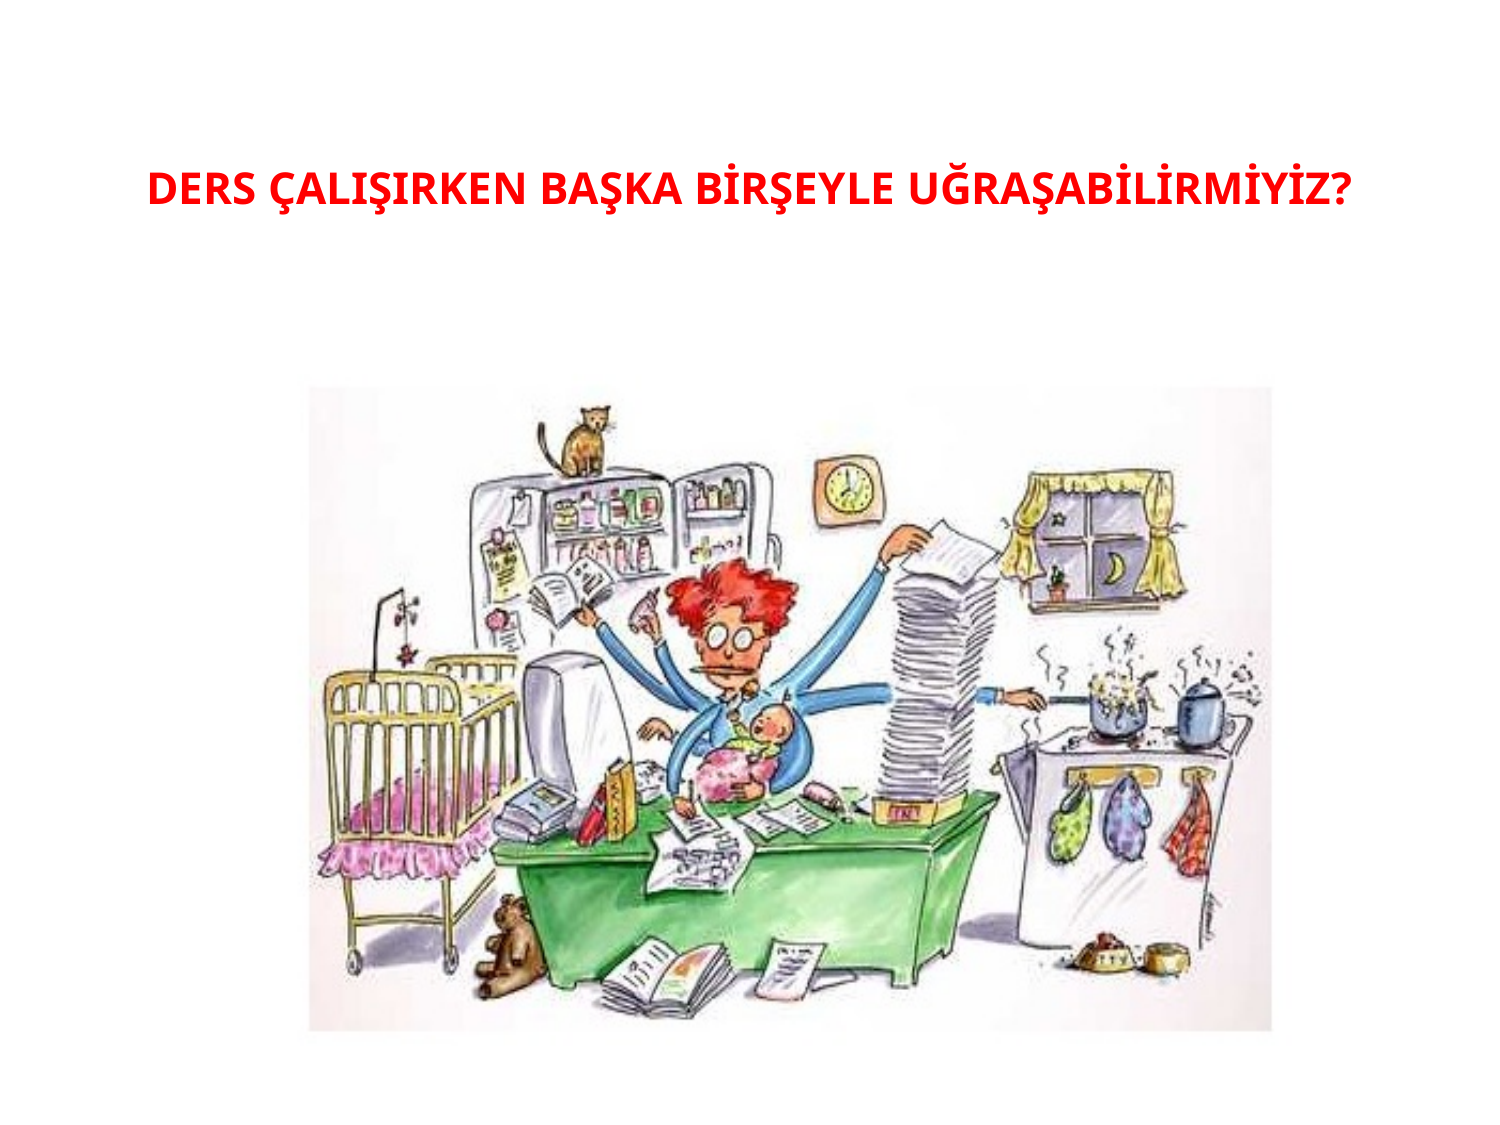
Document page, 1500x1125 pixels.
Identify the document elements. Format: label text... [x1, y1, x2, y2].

title DERS ÇALIŞIRKEN BAŞKA BİRŞEYLE UĞRAŞABİLİRMİYİZ? [75, 140, 1425, 233]
picture [128, 339, 1454, 1083]
